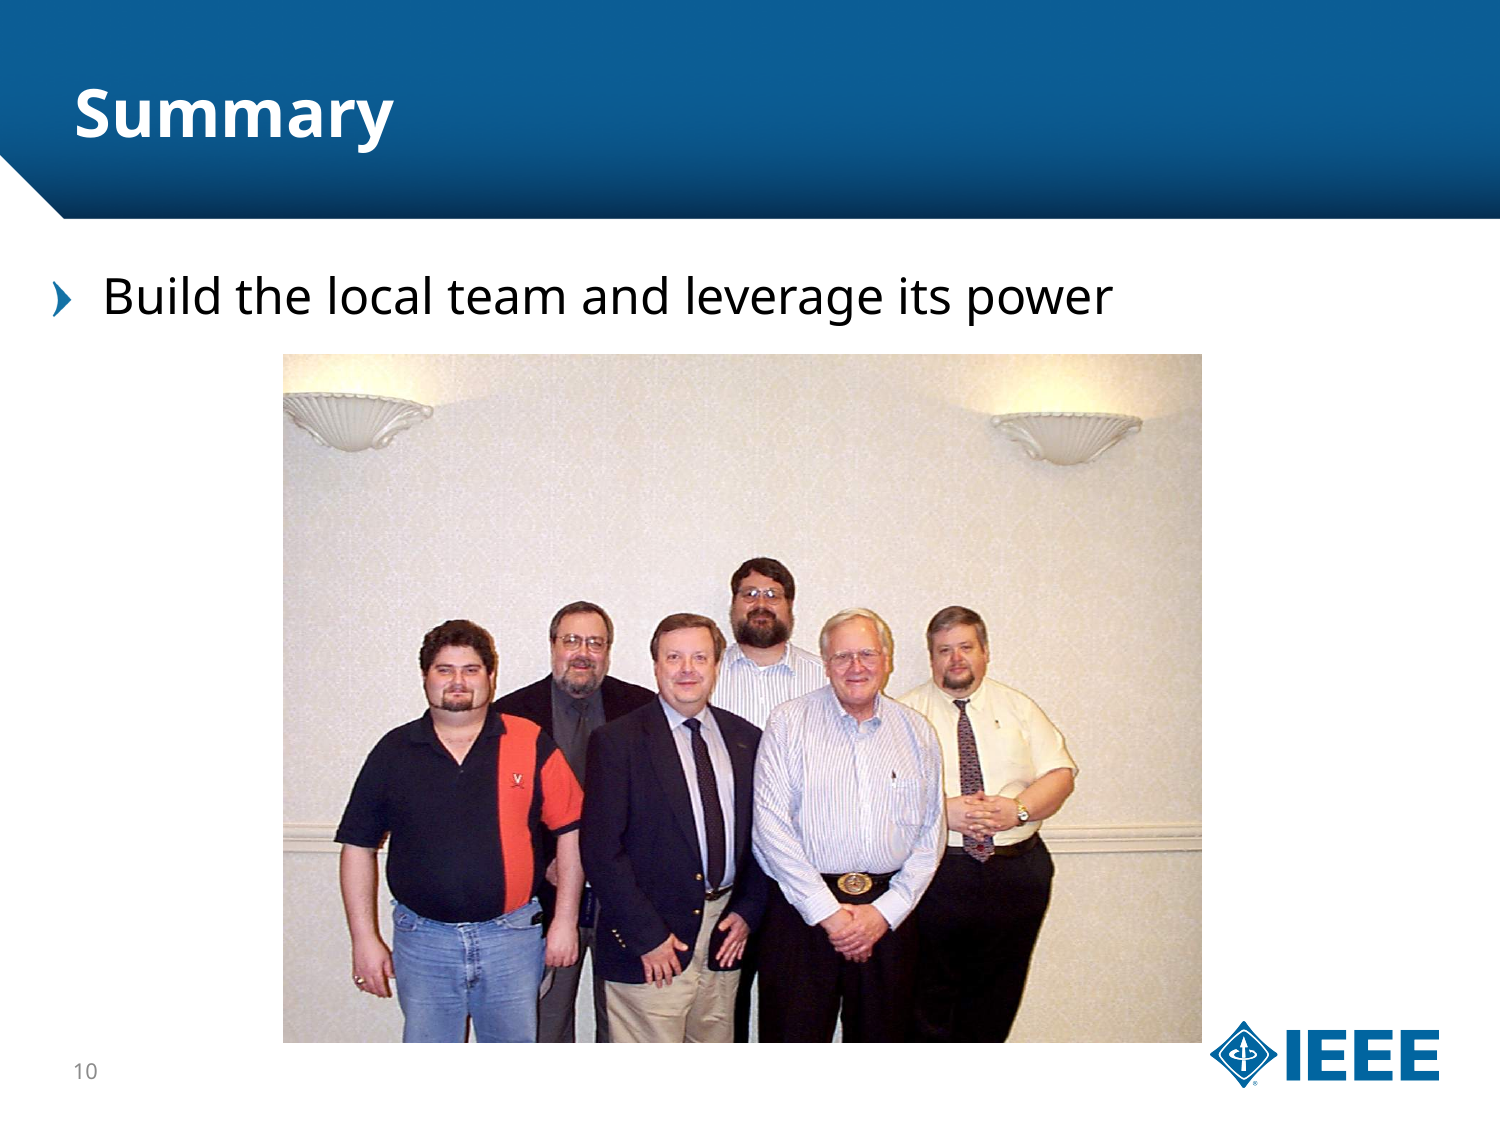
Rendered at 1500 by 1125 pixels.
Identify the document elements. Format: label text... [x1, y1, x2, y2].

list Build the local team and leverage its power [31, 164, 1446, 916]
slide_number 10 [72, 1042, 132, 1103]
title Summary [59, 22, 1426, 164]
picture [0, 0, 1500, 1125]
